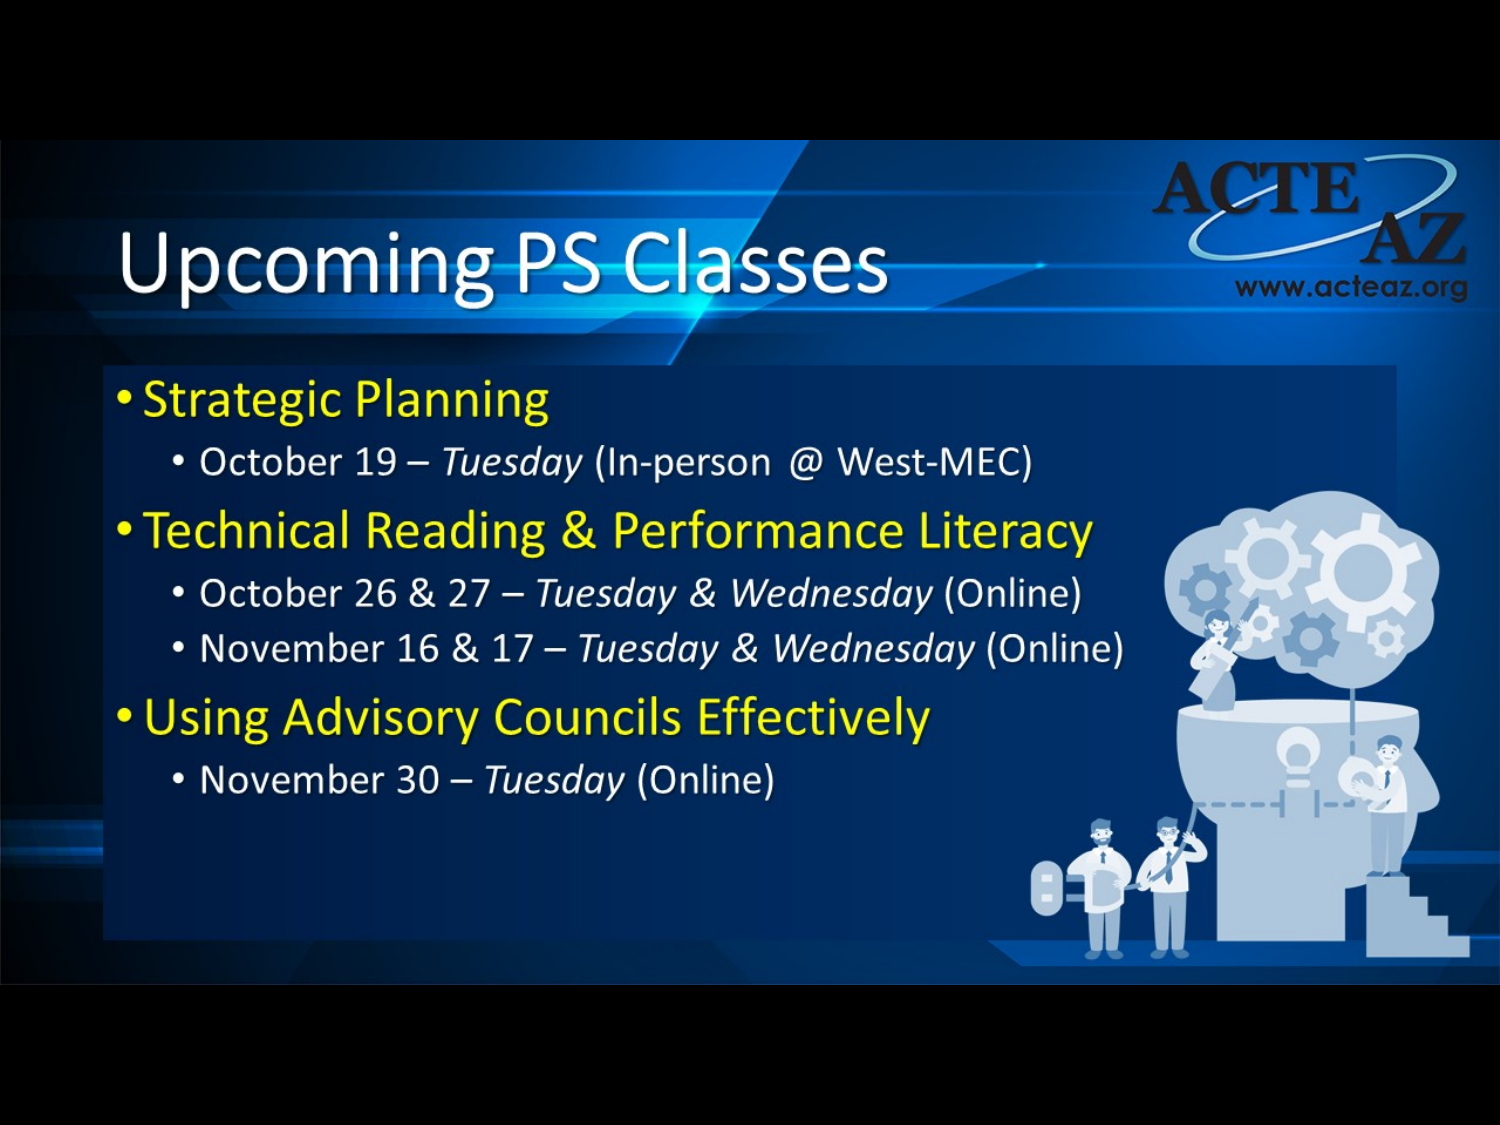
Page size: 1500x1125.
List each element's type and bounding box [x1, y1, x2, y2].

picture [0, 140, 1500, 985]
